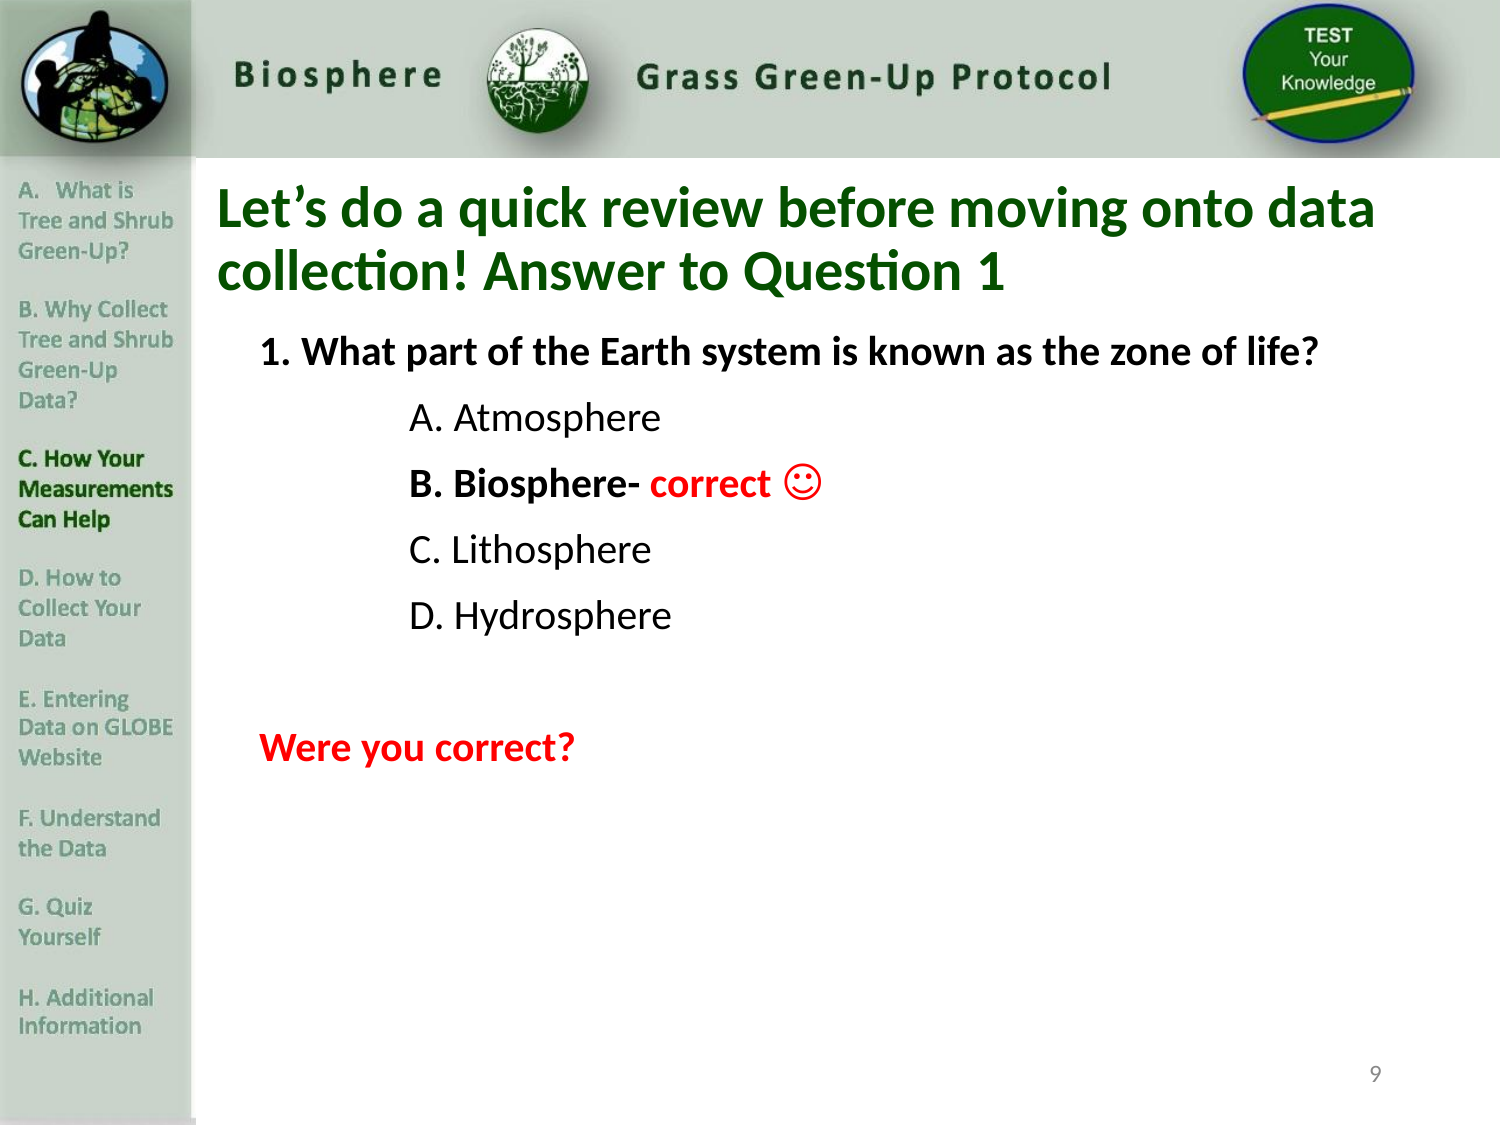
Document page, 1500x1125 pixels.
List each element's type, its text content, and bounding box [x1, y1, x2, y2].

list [0, 0, 196, 1125]
list 1. What part of the Earth system is known as the zone of life? A. Atmosphere B. Biosphere- correct ☺ C. Lithosphere D. Hydrosphere Were you correct? [244, 322, 1380, 1036]
slide_number 9 [1059, 1042, 1397, 1103]
picture [196, 0, 1500, 159]
title Let’s do a quick review before moving onto data collection! Answer to Question 1 [202, 168, 1497, 349]
